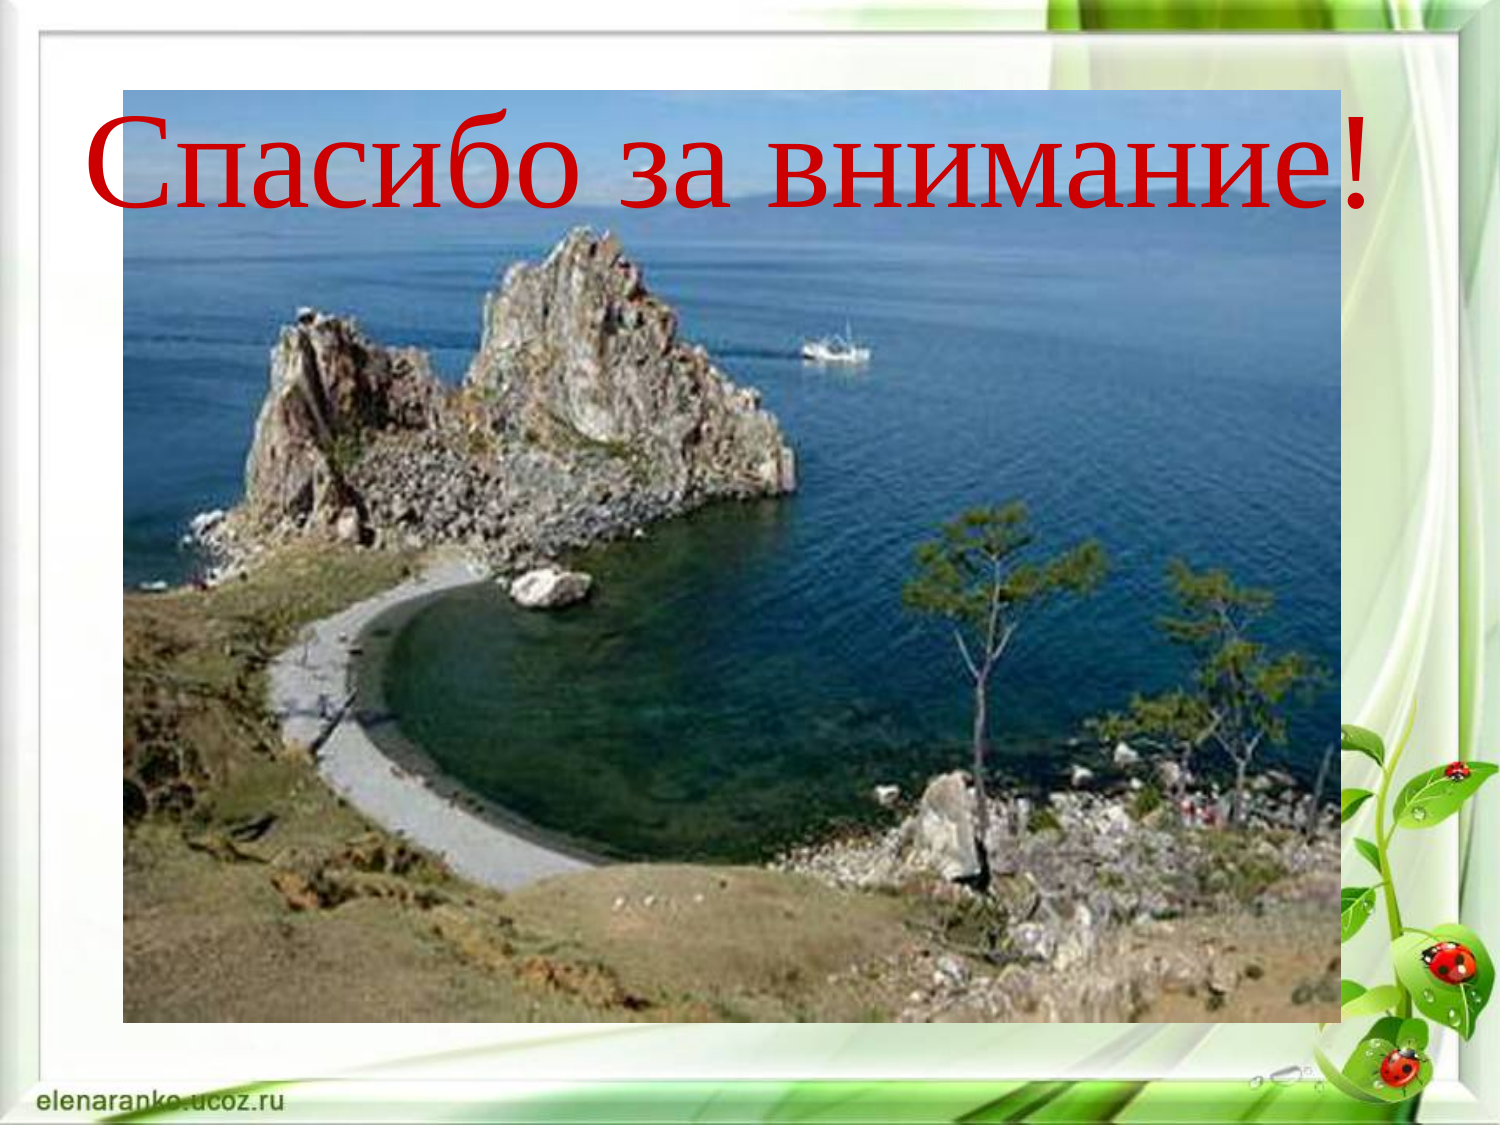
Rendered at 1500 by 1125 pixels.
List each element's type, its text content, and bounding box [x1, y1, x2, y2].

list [123, 89, 1341, 1023]
title Спасибо за внимание! [57, 5, 1408, 300]
picture [0, 0, 1500, 1125]
